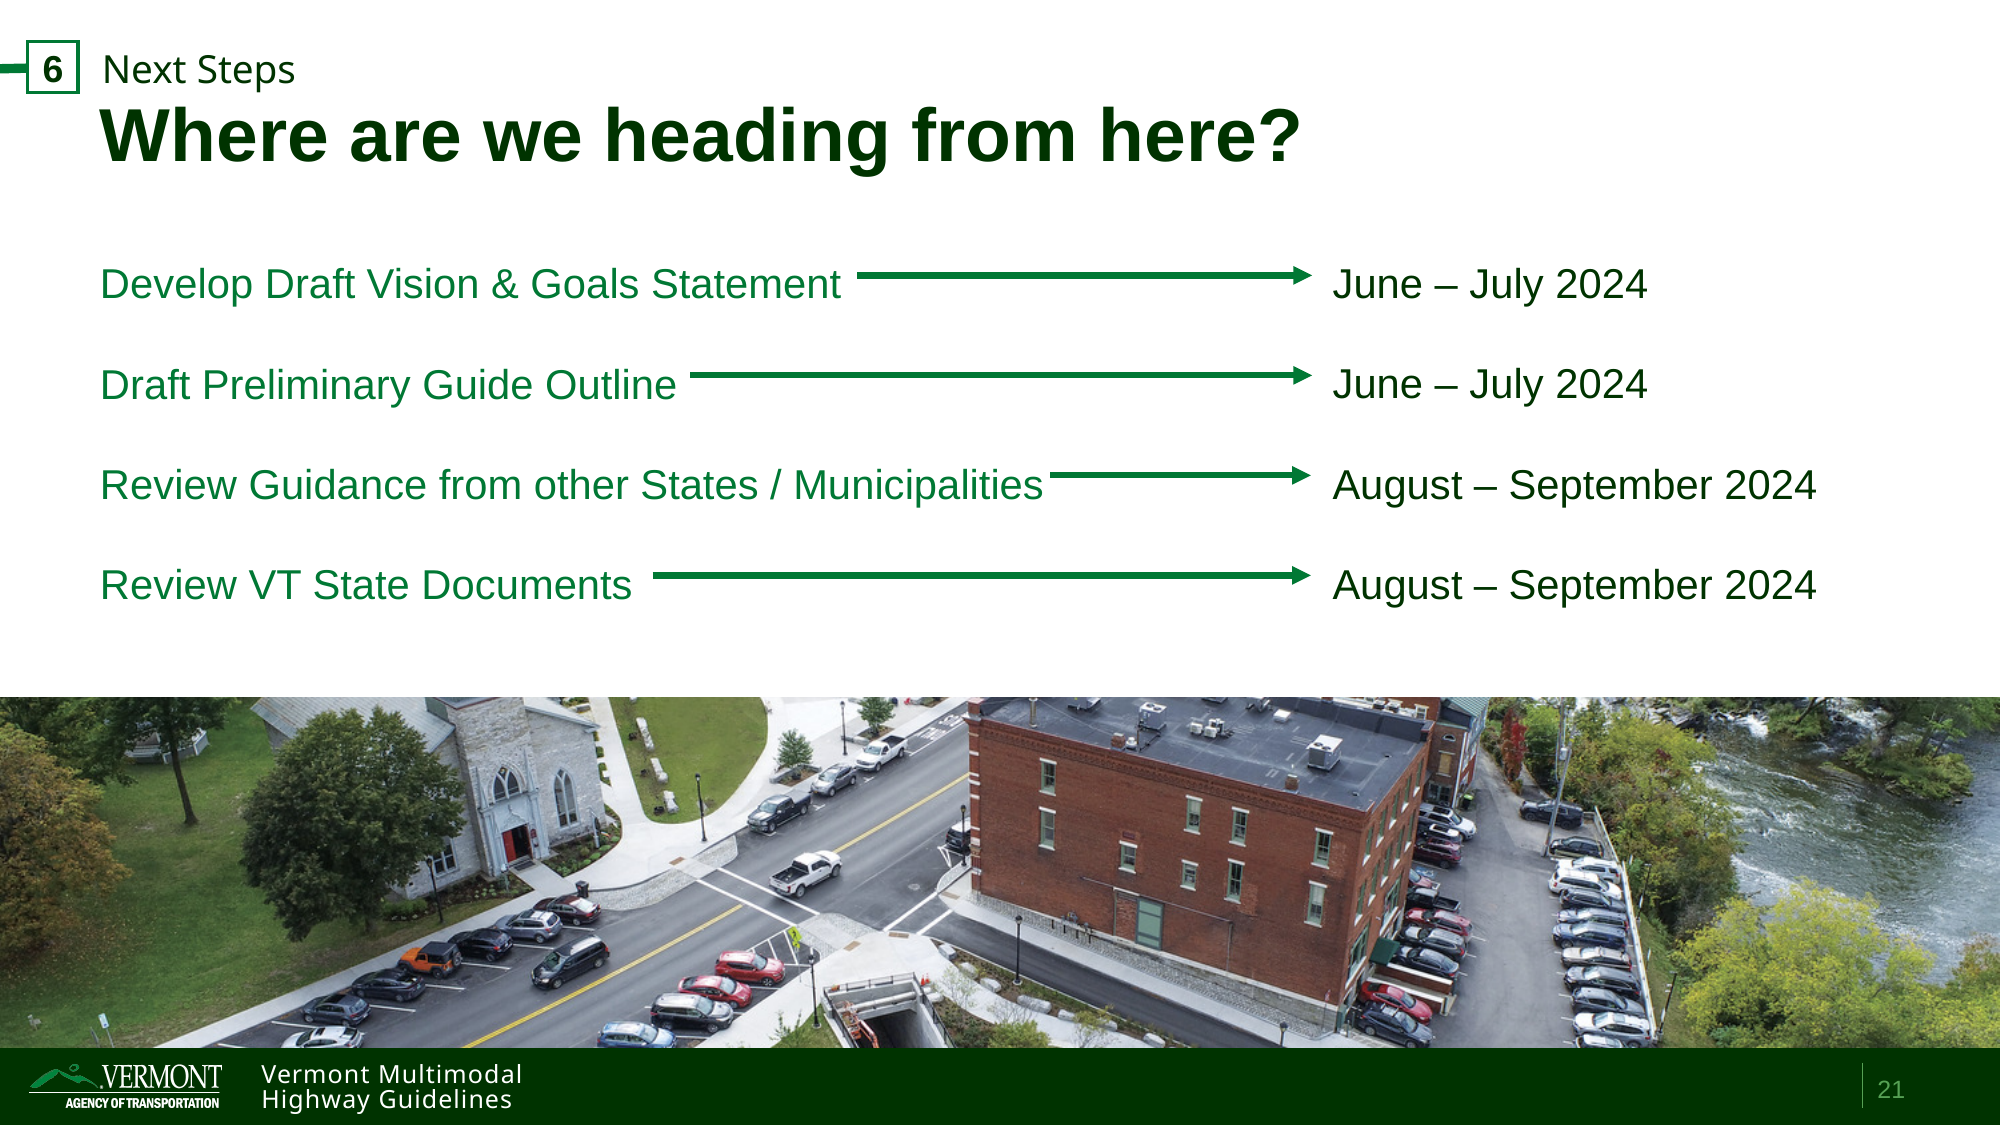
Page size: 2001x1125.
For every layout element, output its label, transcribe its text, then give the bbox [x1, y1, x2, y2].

list Develop Draft Vision & Goals Statement Draft Preliminary Guide Outline Review Guidance from other States / Municipalities Review VT State Documents [99, 232, 1332, 697]
title Where are we heading from here? [99, 97, 1713, 192]
text_box June – July 2024 June – July 2024 August – September 2024 August – September 2024 [1332, 232, 2000, 697]
text_box 6 [26, 69, 79, 93]
text_box 6 [26, 41, 79, 67]
picture [29, 1064, 222, 1108]
text_box Next Steps [101, 50, 1051, 93]
picture [0, 697, 2000, 1048]
